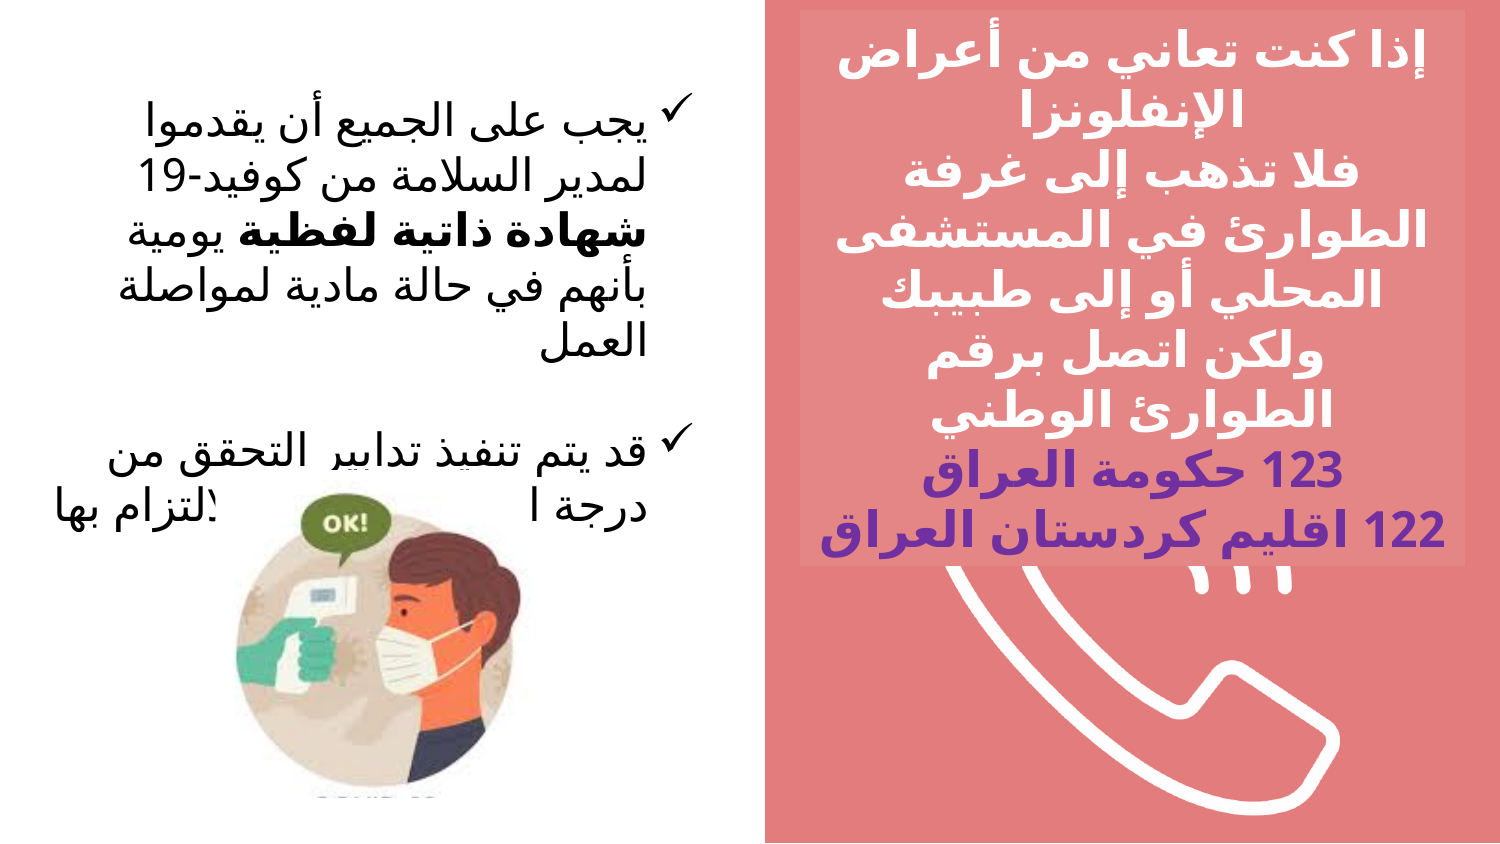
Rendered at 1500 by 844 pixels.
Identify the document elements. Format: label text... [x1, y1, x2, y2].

picture [764, 0, 1500, 843]
text_box يجب على الجميع أن يقدموا لمدير السلامة من كوفيد-19 شهادة ذاتية لفظية يومية بأنهم في حالة مادية لمواصلة العمل قد يتم تنفيذ تدابير التحقق من درجة الحرارة - يرجى الالتزام بها [36, 83, 711, 538]
picture [214, 469, 532, 798]
